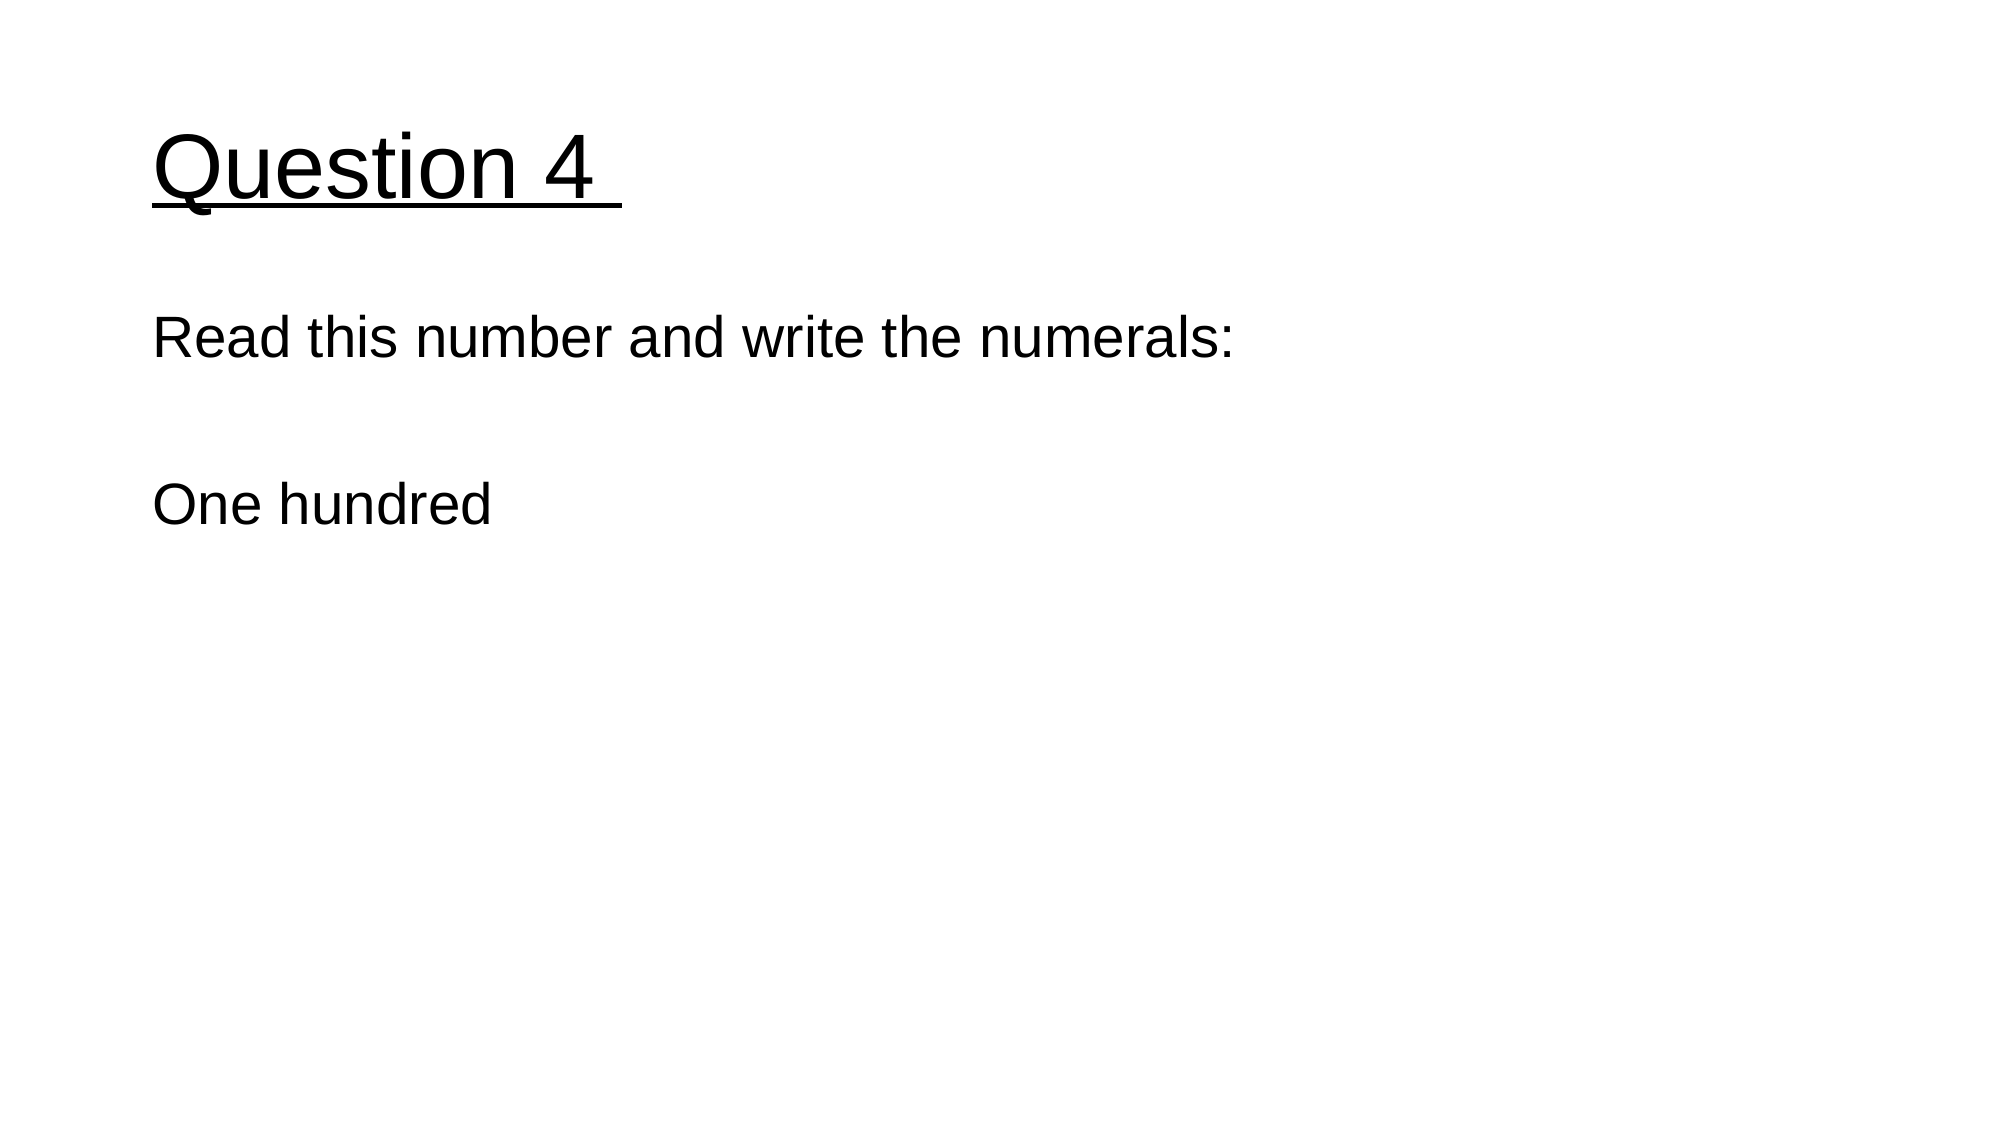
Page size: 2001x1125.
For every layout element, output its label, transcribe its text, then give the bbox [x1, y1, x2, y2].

title Question 4 [137, 59, 1863, 278]
list Read this number and write the numerals: One hundred [137, 299, 1863, 1014]
